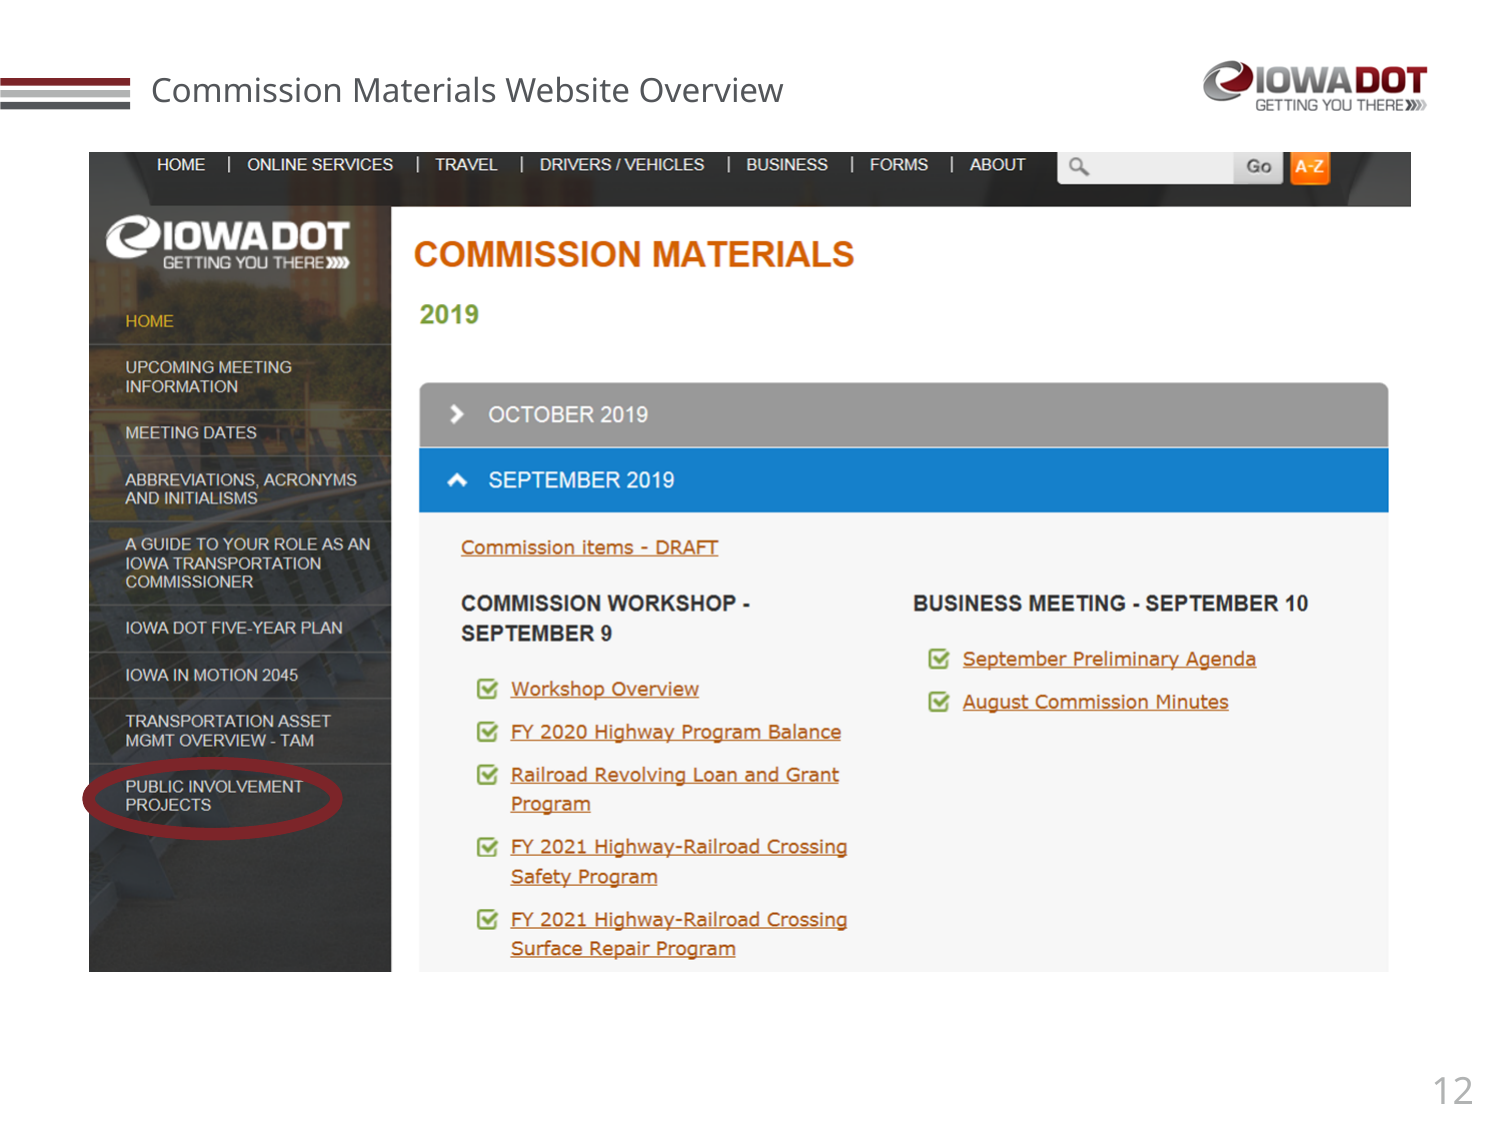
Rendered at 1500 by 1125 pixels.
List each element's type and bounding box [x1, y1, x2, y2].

picture [89, 152, 1411, 973]
picture [1198, 54, 1432, 120]
